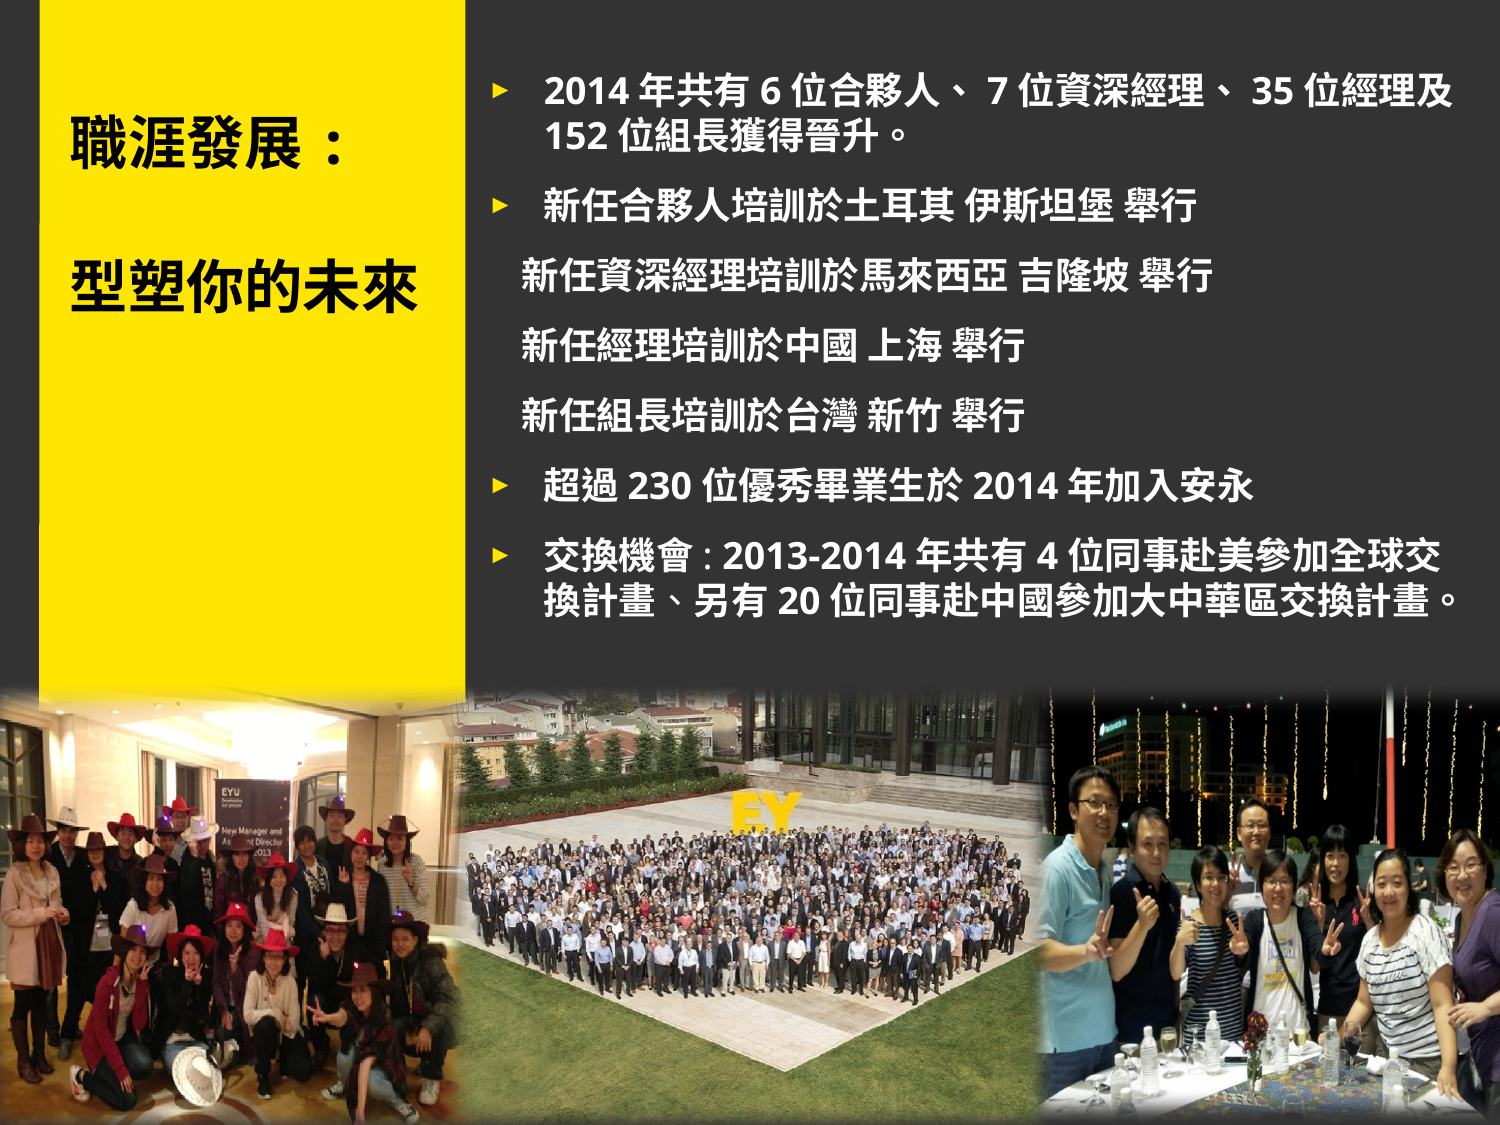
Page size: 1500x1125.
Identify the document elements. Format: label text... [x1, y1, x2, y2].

text_box 2014年共有6位合夥人、7位資深經理、35位經理及152位組長獲得晉升。 新任合夥人培訓於土耳其 伊斯坦堡 舉行 新任資深經理培訓於馬來西亞 吉隆坡 舉行 新任經理培訓於中國 上海 舉行 新任組長培訓於台灣 新竹 舉行 超過230位優秀畢業生於2014年加入安永 交換機會: 2013-2014年共有4位同事赴美參加全球交換計畫、另有20位同事赴中國參加大中華區交換計畫。 [491, 66, 1479, 682]
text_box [24, 0, 488, 680]
picture [0, 681, 1500, 1125]
